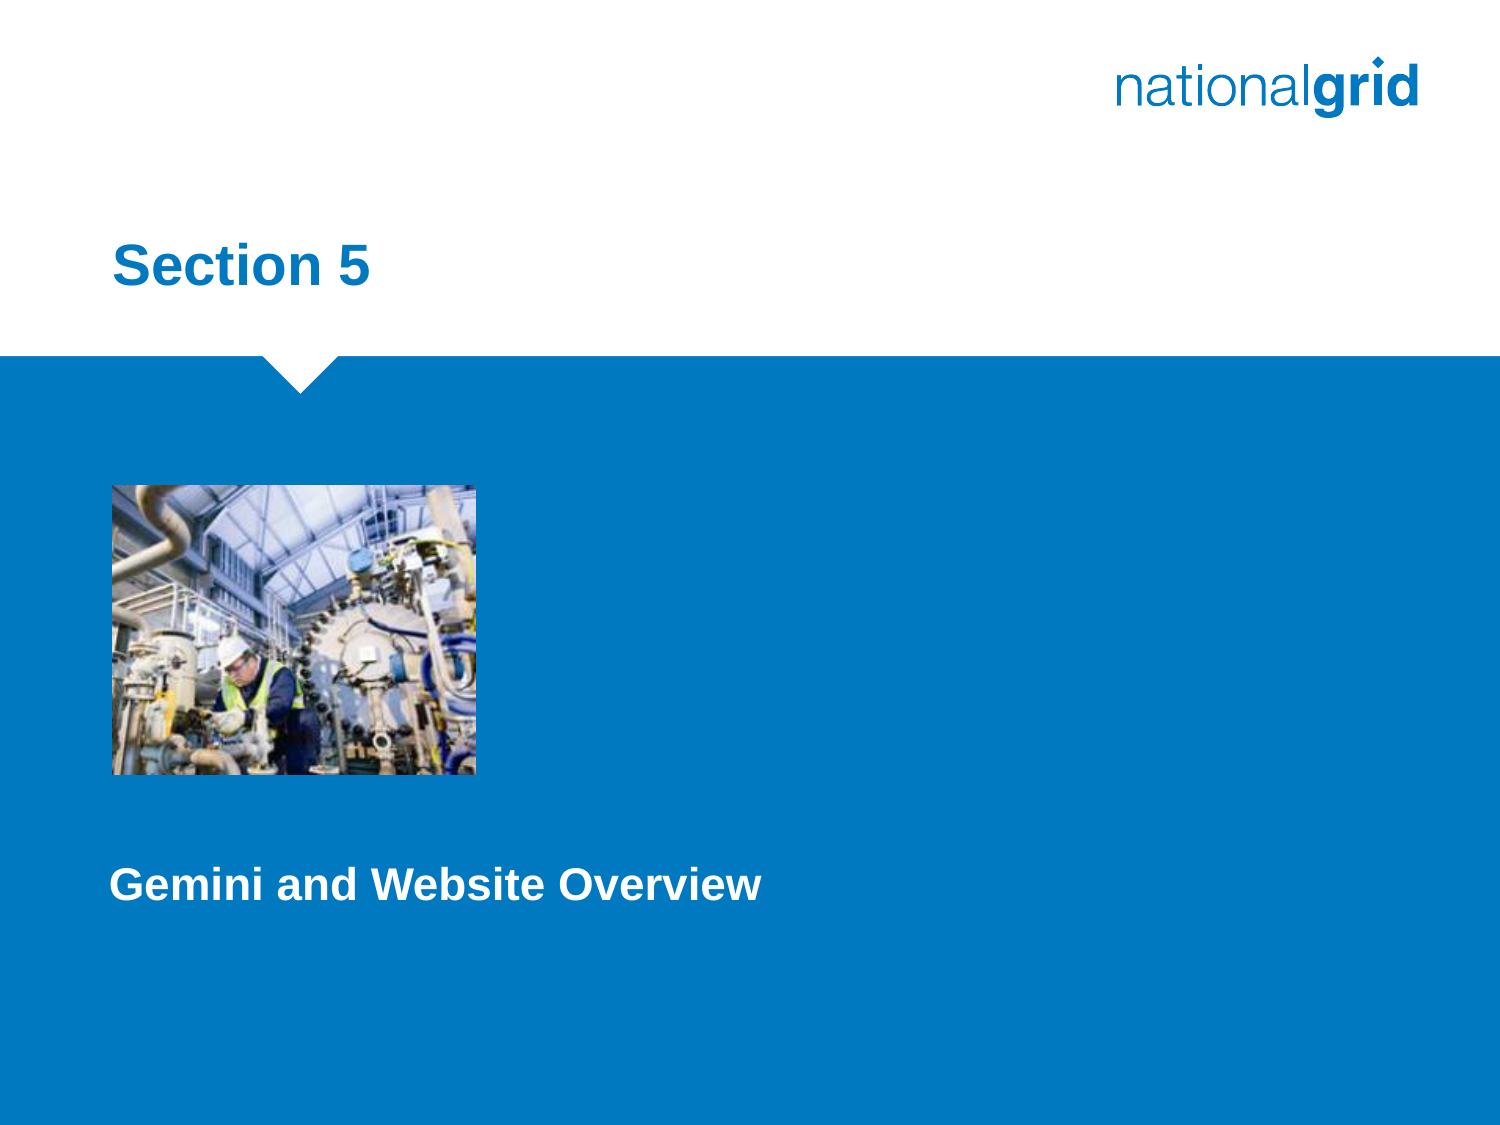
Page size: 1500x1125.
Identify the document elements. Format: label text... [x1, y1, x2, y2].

title Section 5 [97, 209, 1417, 315]
picture [112, 485, 476, 776]
subtitle Gemini and Website Overview [93, 847, 1414, 930]
